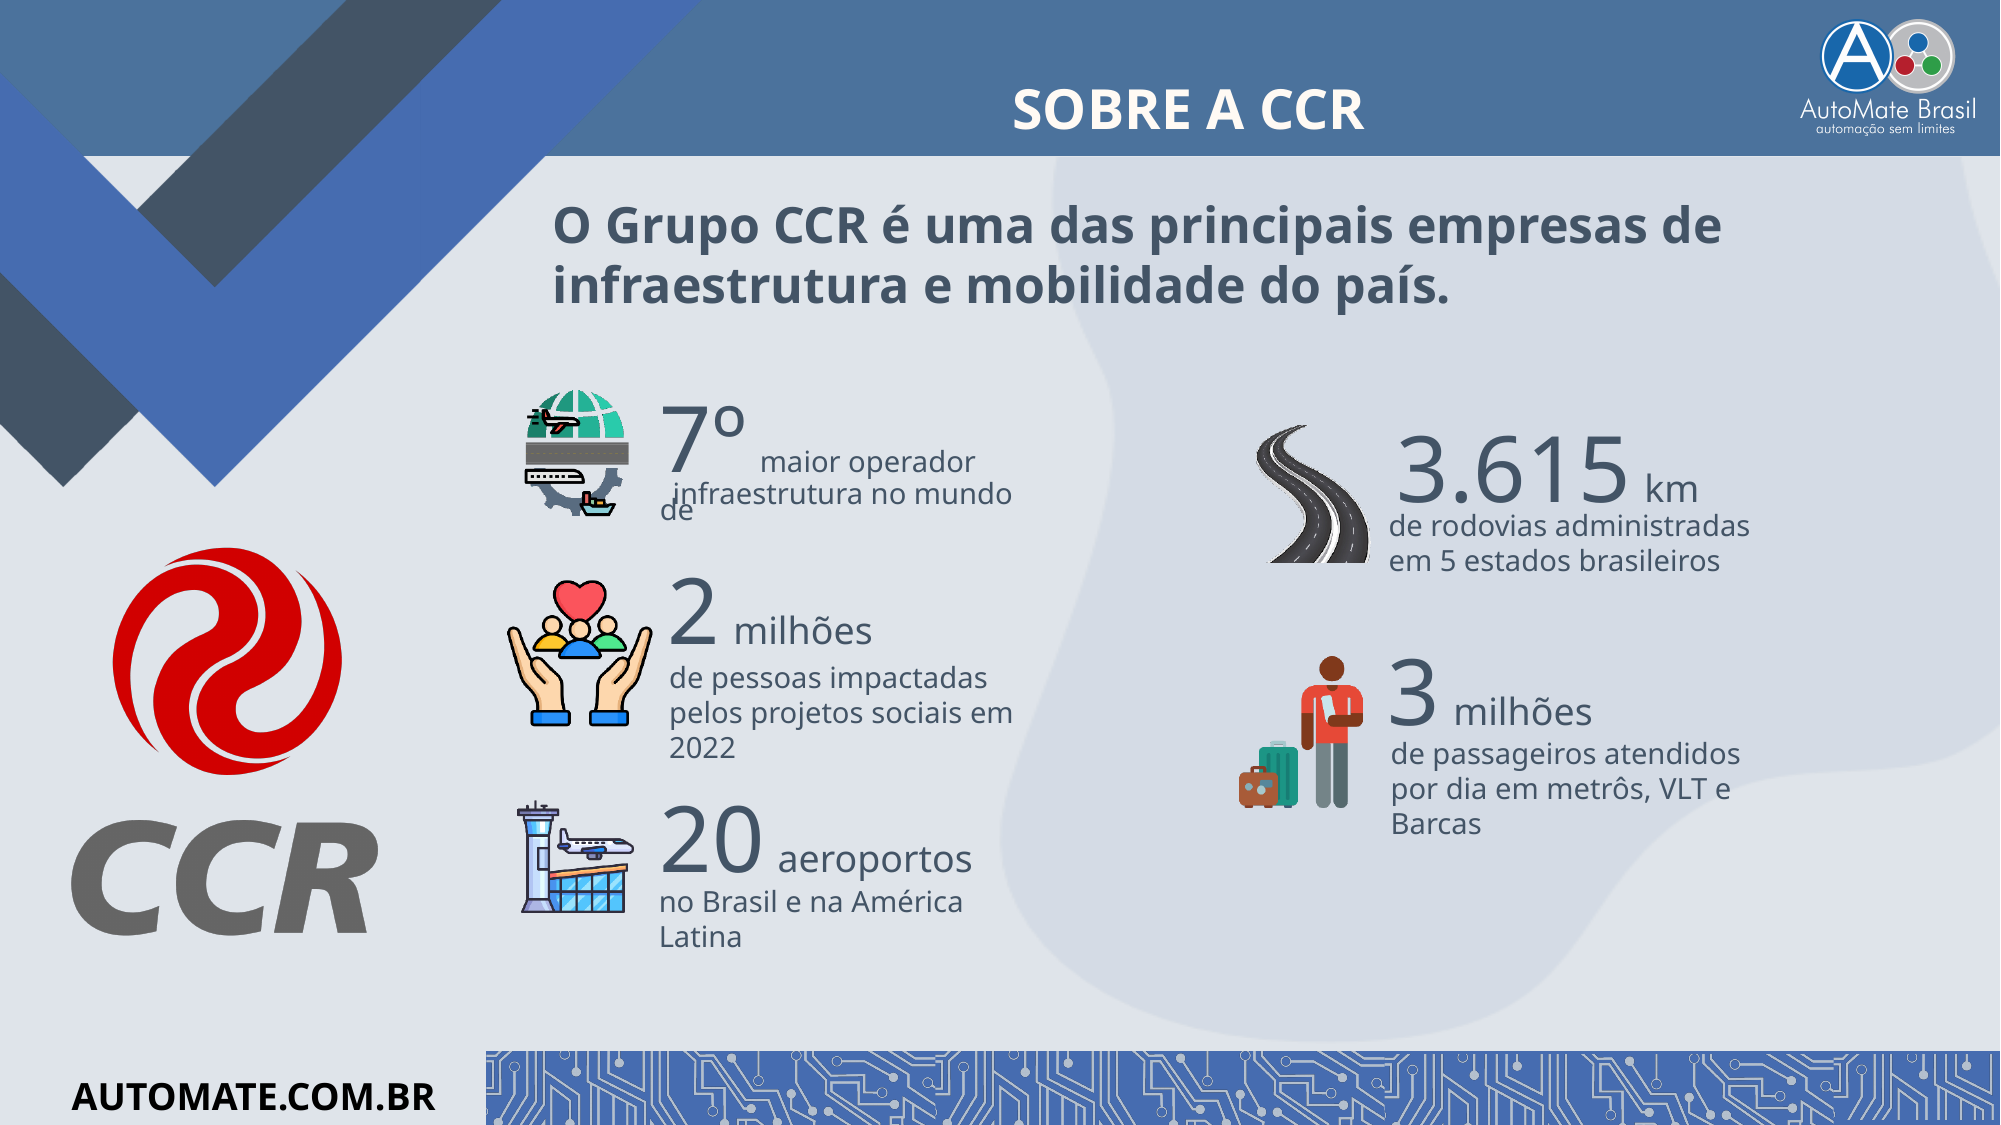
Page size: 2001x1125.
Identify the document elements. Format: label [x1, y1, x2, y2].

picture [4, 520, 445, 962]
picture [519, 381, 635, 519]
text_box [486, 1042, 2000, 1125]
picture [517, 795, 634, 913]
picture [504, 577, 655, 729]
picture [1248, 425, 1376, 563]
text_box [0, 0, 2000, 1125]
picture [1225, 656, 1377, 808]
